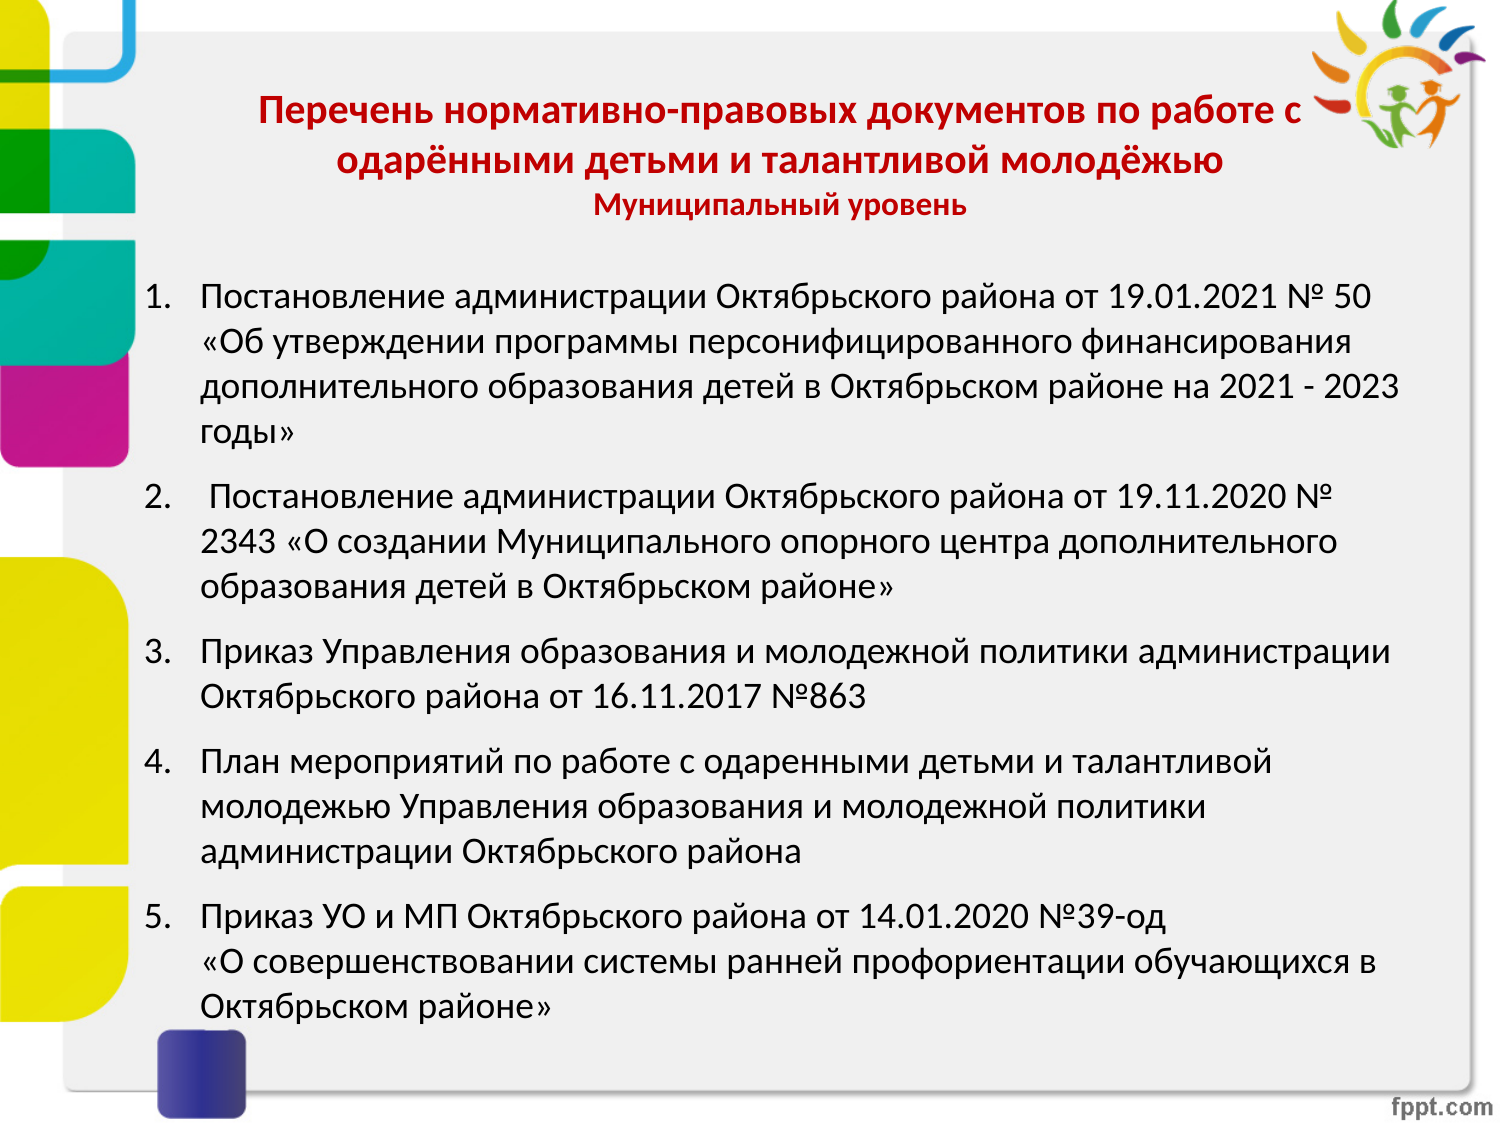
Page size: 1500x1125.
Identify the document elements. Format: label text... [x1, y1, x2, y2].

list Постановление администрации Октябрьского района от 19.01.2021 № 50 «Об утверждении программы персонифицированного финансирования дополнительного образования детей в Октябрьском районе на 2021 - 2023 годы» Постановление администрации Октябрьского района от 19.11.2020 № 2343 «О создании Муниципального опорного центра дополнительного образования детей в Октябрьском районе» Приказ Управления образования и молодежной политики администрации Октябрьского района от 16.11.2017 №863 План мероприятий по работе с одаренными детьми и талантливой молодежью Управления образования и молодежной политики администрации Октябрьского района Приказ УО и МП Октябрьского района от 14.01.2020 №39-од «О совершенствовании системы ранней профориентации обучающихся в Октябрьском районе» [128, 210, 1426, 954]
title Перечень нормативно-правовых документов по работе с одарёнными детьми и талантливой молодёжью Муниципальный уровень [128, 58, 1433, 247]
picture [0, 0, 1500, 1125]
